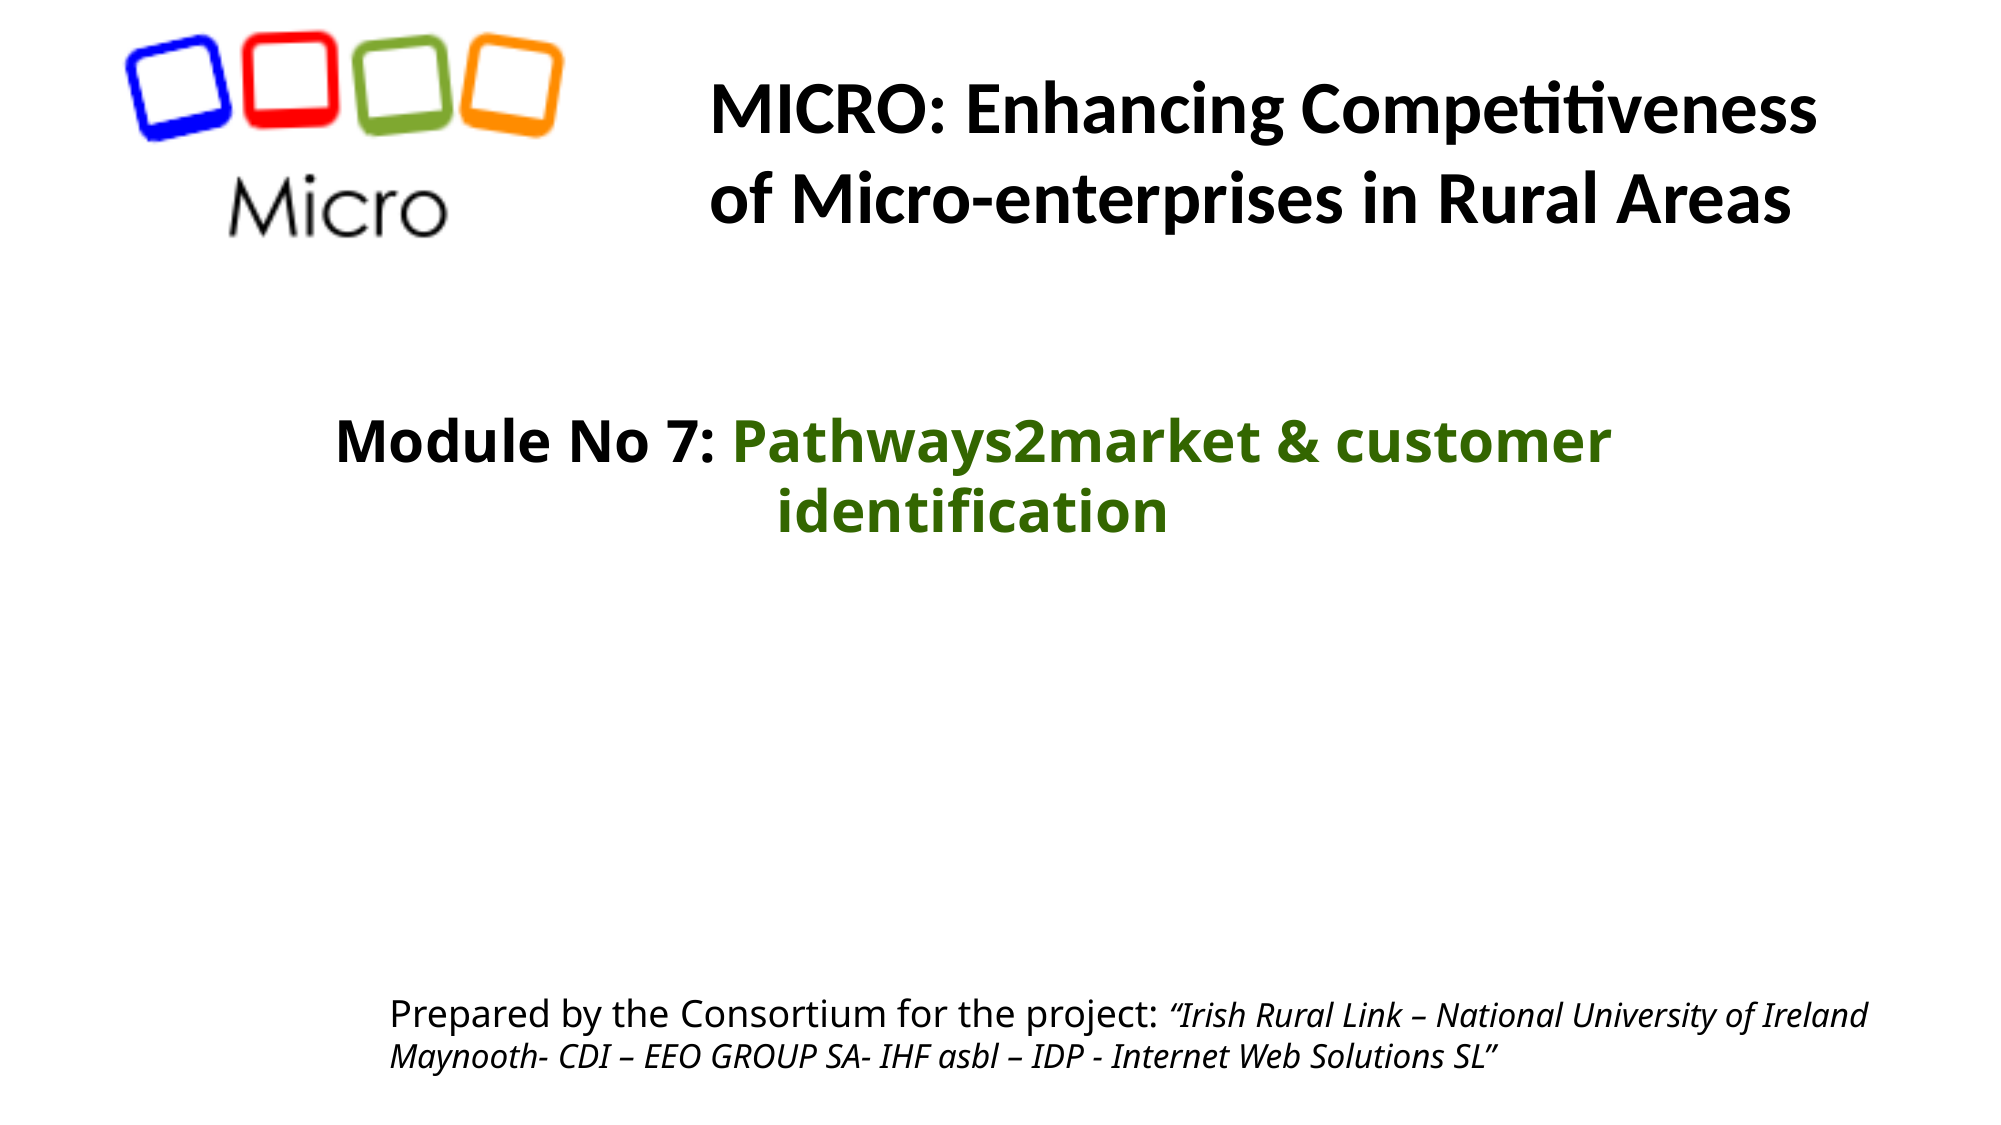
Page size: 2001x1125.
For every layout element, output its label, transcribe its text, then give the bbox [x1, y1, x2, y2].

text_box MICRO: Enhancing Competitiveness of Micro-enterprises in Rural Areas [694, 51, 1888, 291]
picture [0, 0, 675, 271]
text_box Prepared by the Consortium for the project: “Irish Rural Link – National University of Ireland Maynooth- CDI – EEO GROUP SA- IHF asbl – IDP - Internet Web Solutions SL” [374, 982, 1976, 1083]
title Module No 7: Pathways2market & customer identification [223, 376, 1724, 613]
